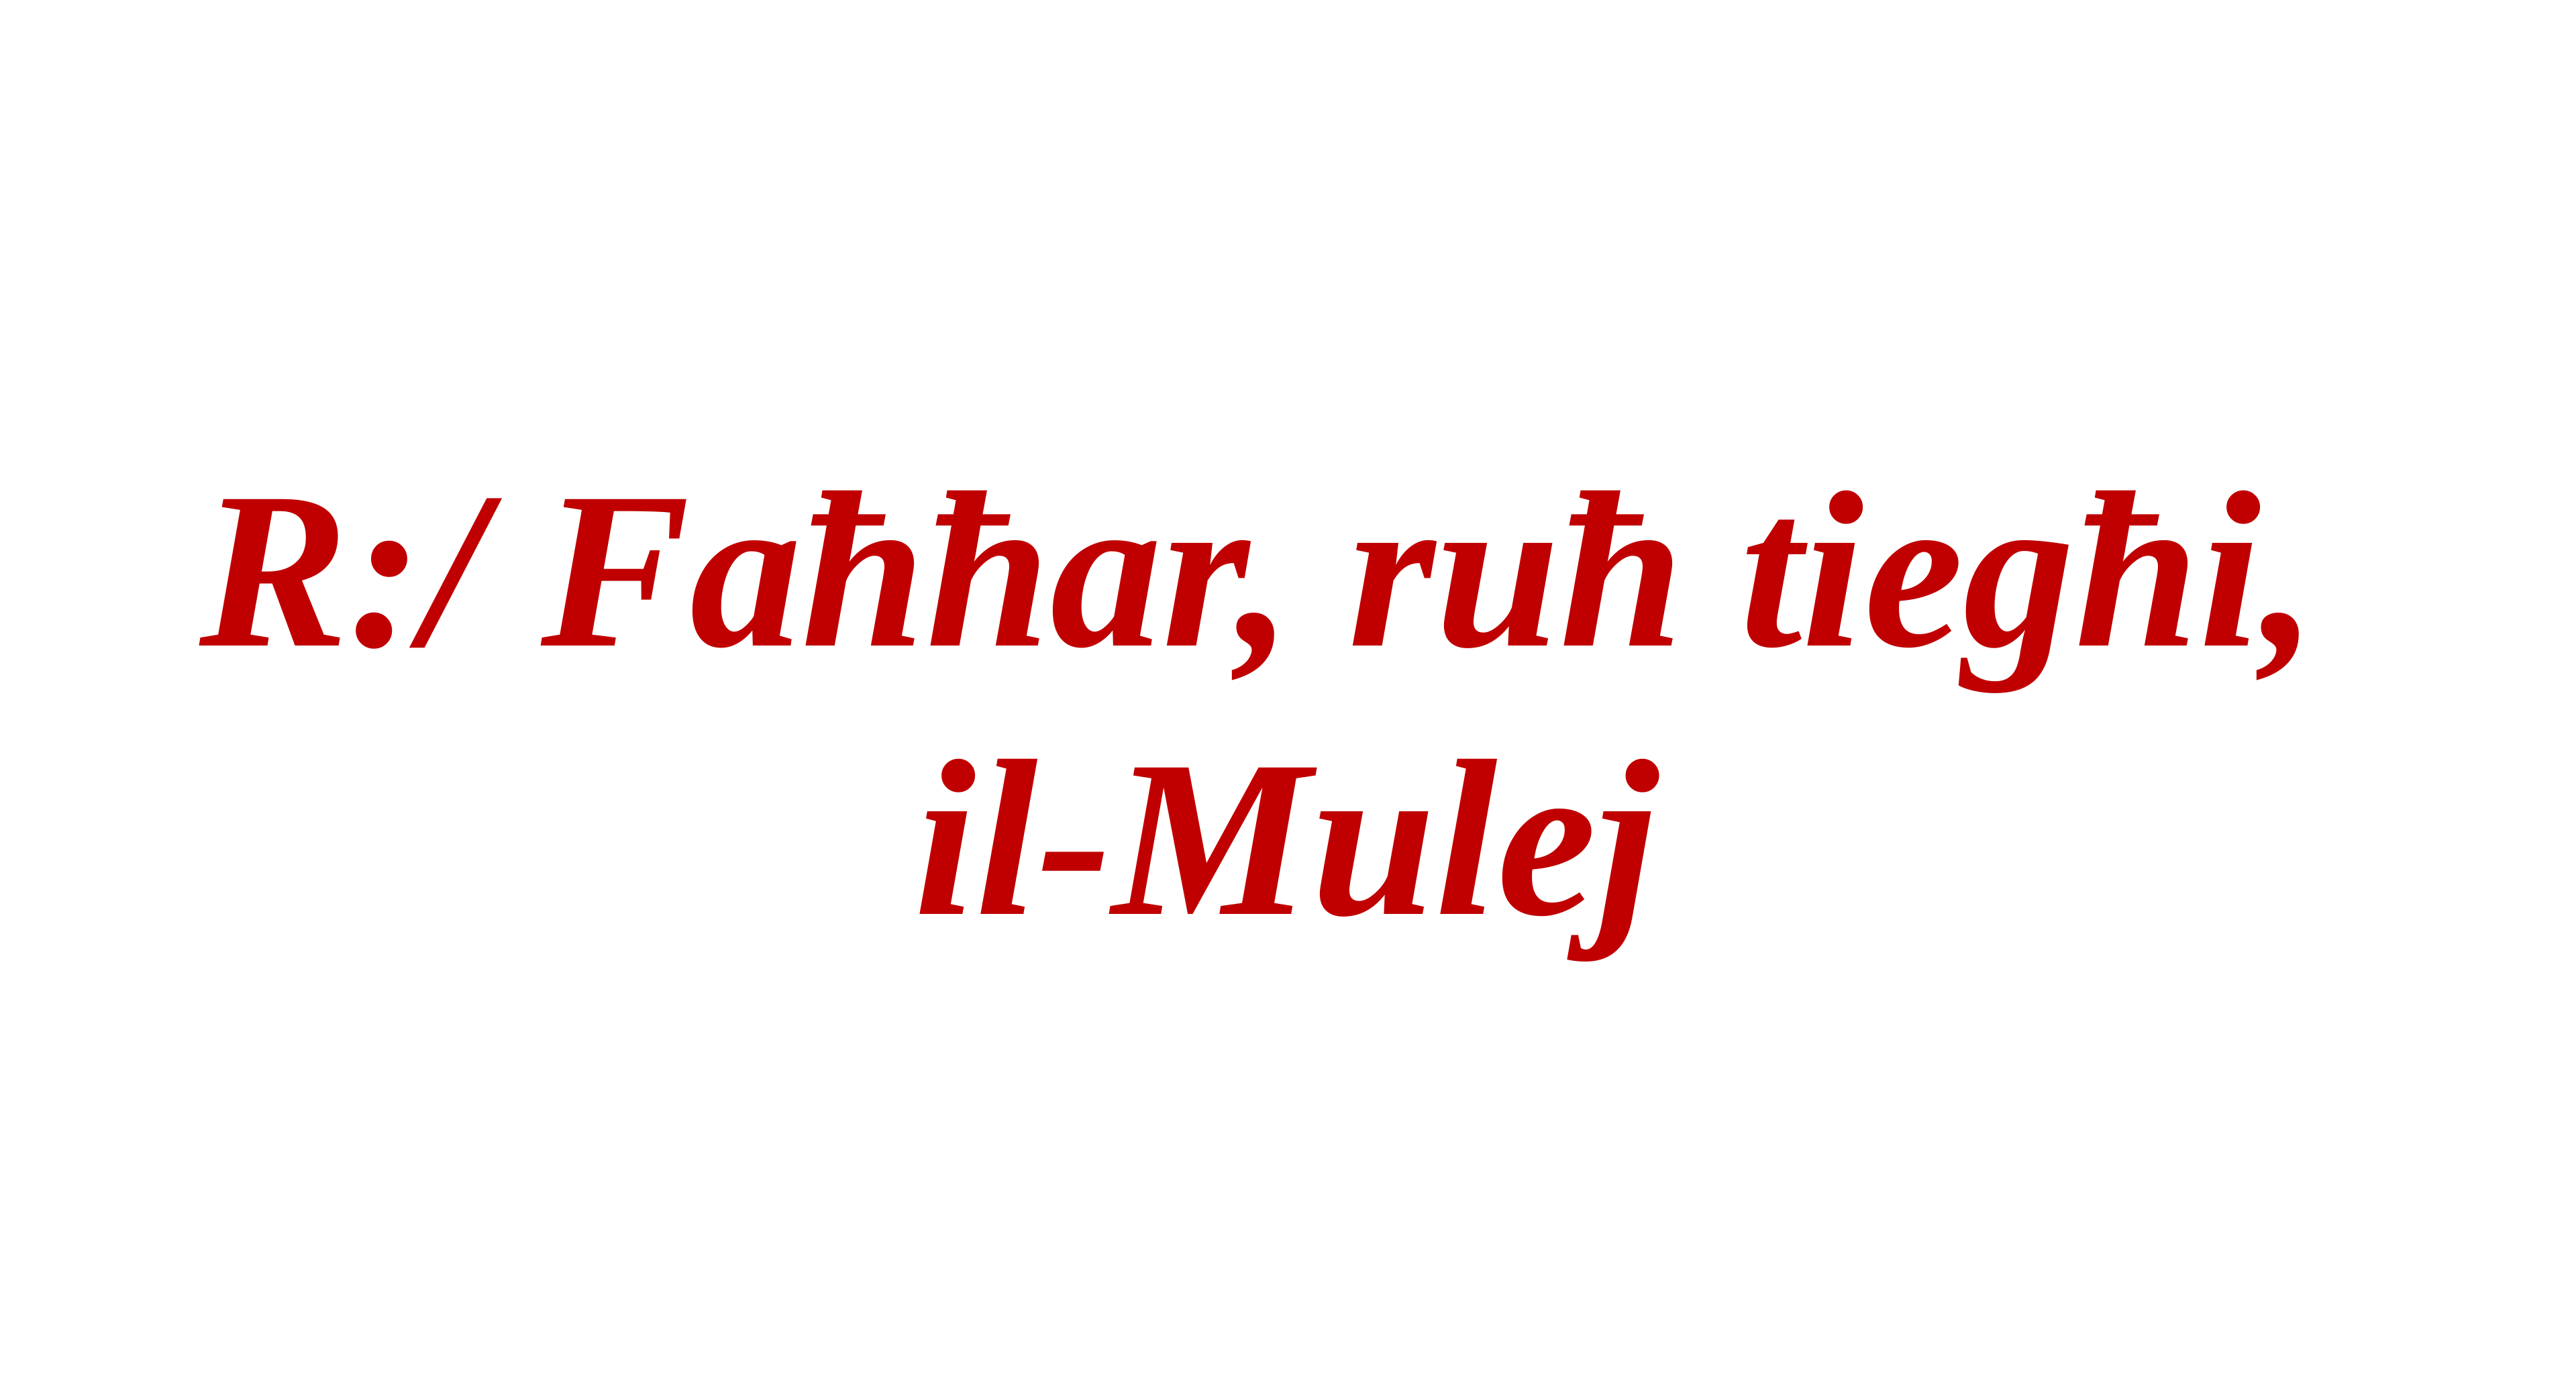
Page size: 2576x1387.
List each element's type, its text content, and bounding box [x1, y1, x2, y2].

text_box R:/ Faħħar, ruħ tiegħi, il-Mulej [0, 417, 2573, 964]
